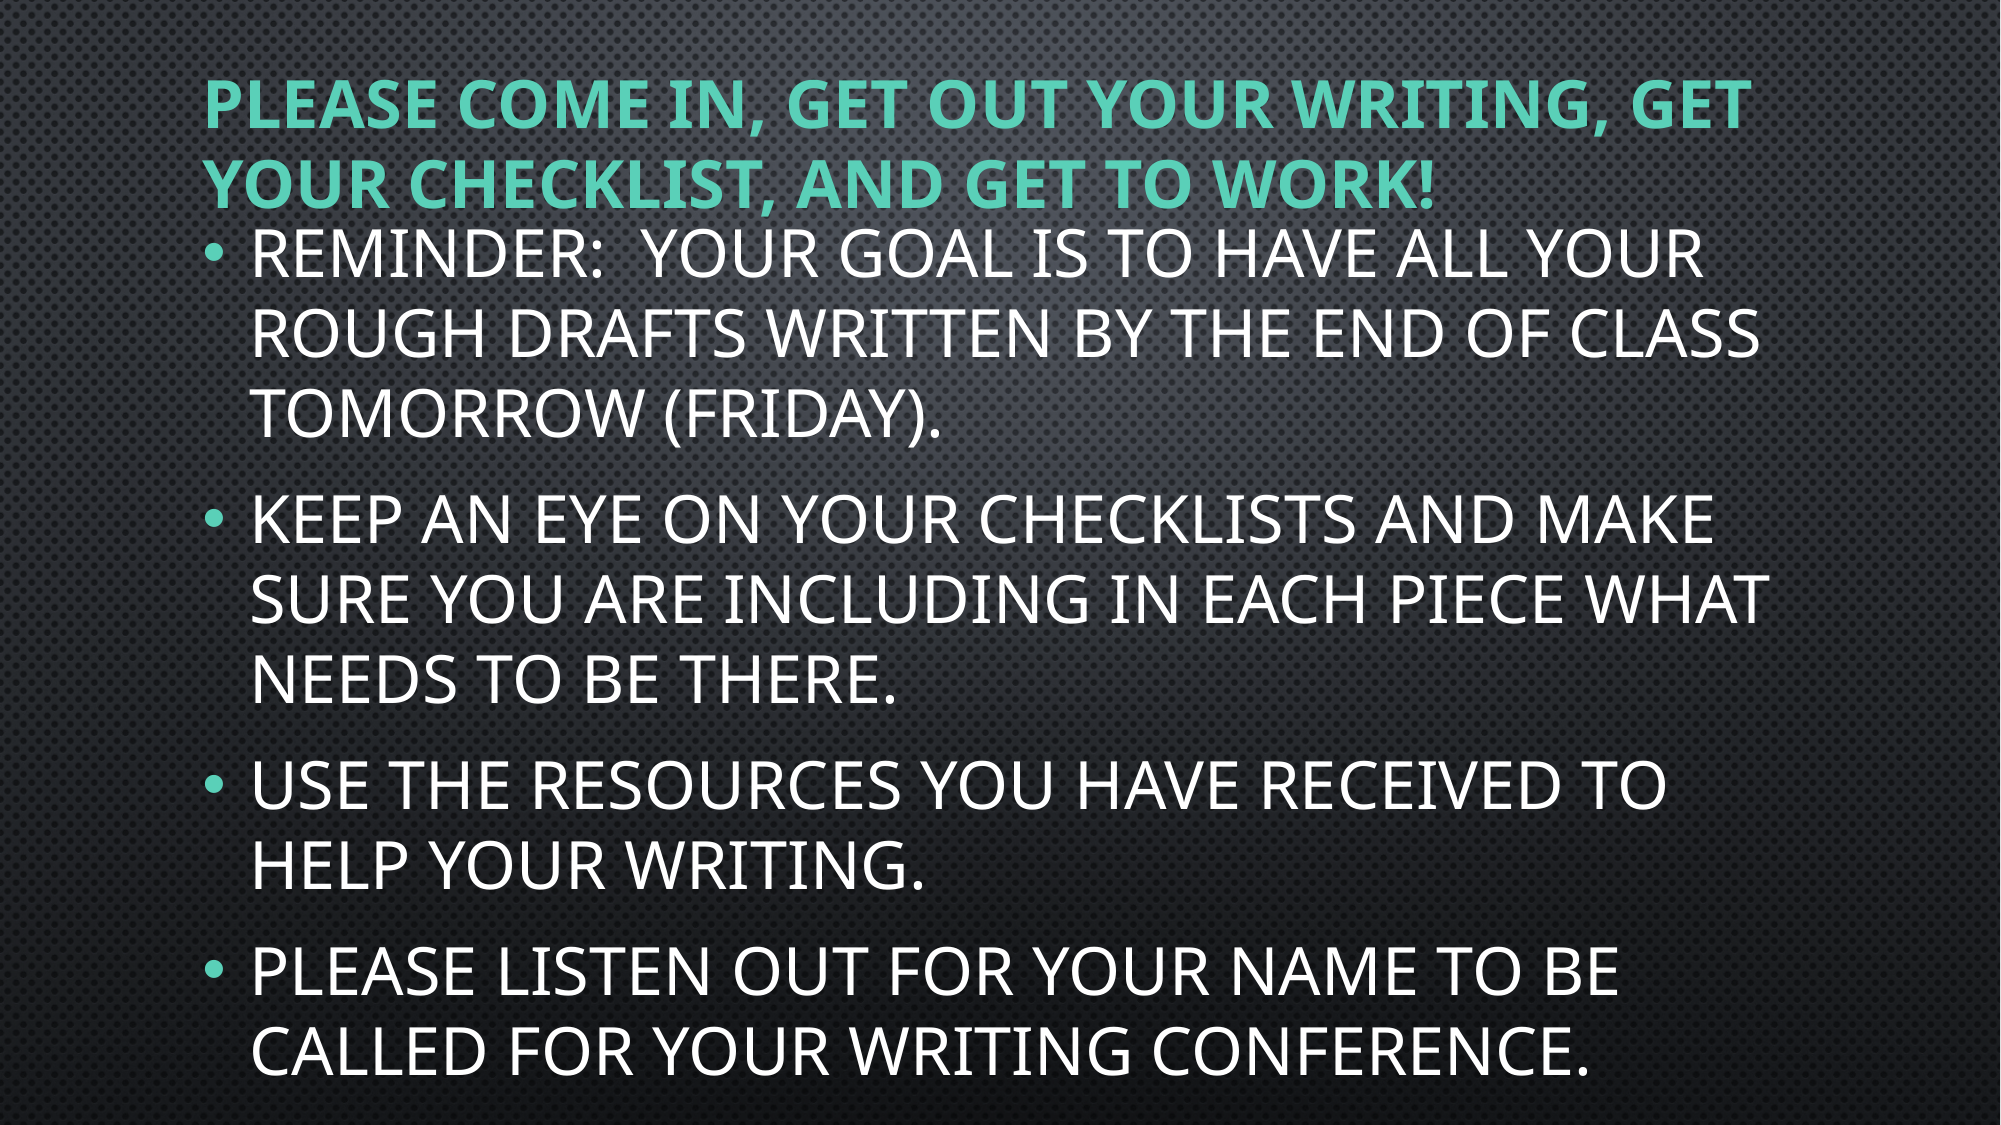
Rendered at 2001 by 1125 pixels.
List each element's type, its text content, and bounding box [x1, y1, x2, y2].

title Please come in, get out your writing, get your checklist, and get to work! [187, 0, 1813, 298]
list Reminder: your goal is to have all your rough drafts written by the end of class tomorrow (Friday). Keep an eye on your checklists and make sure you are including in each piece what needs to be there. Use the resources you have received to help your writing. Please listen out for your name to be called for your writing conference. [187, 393, 1813, 907]
